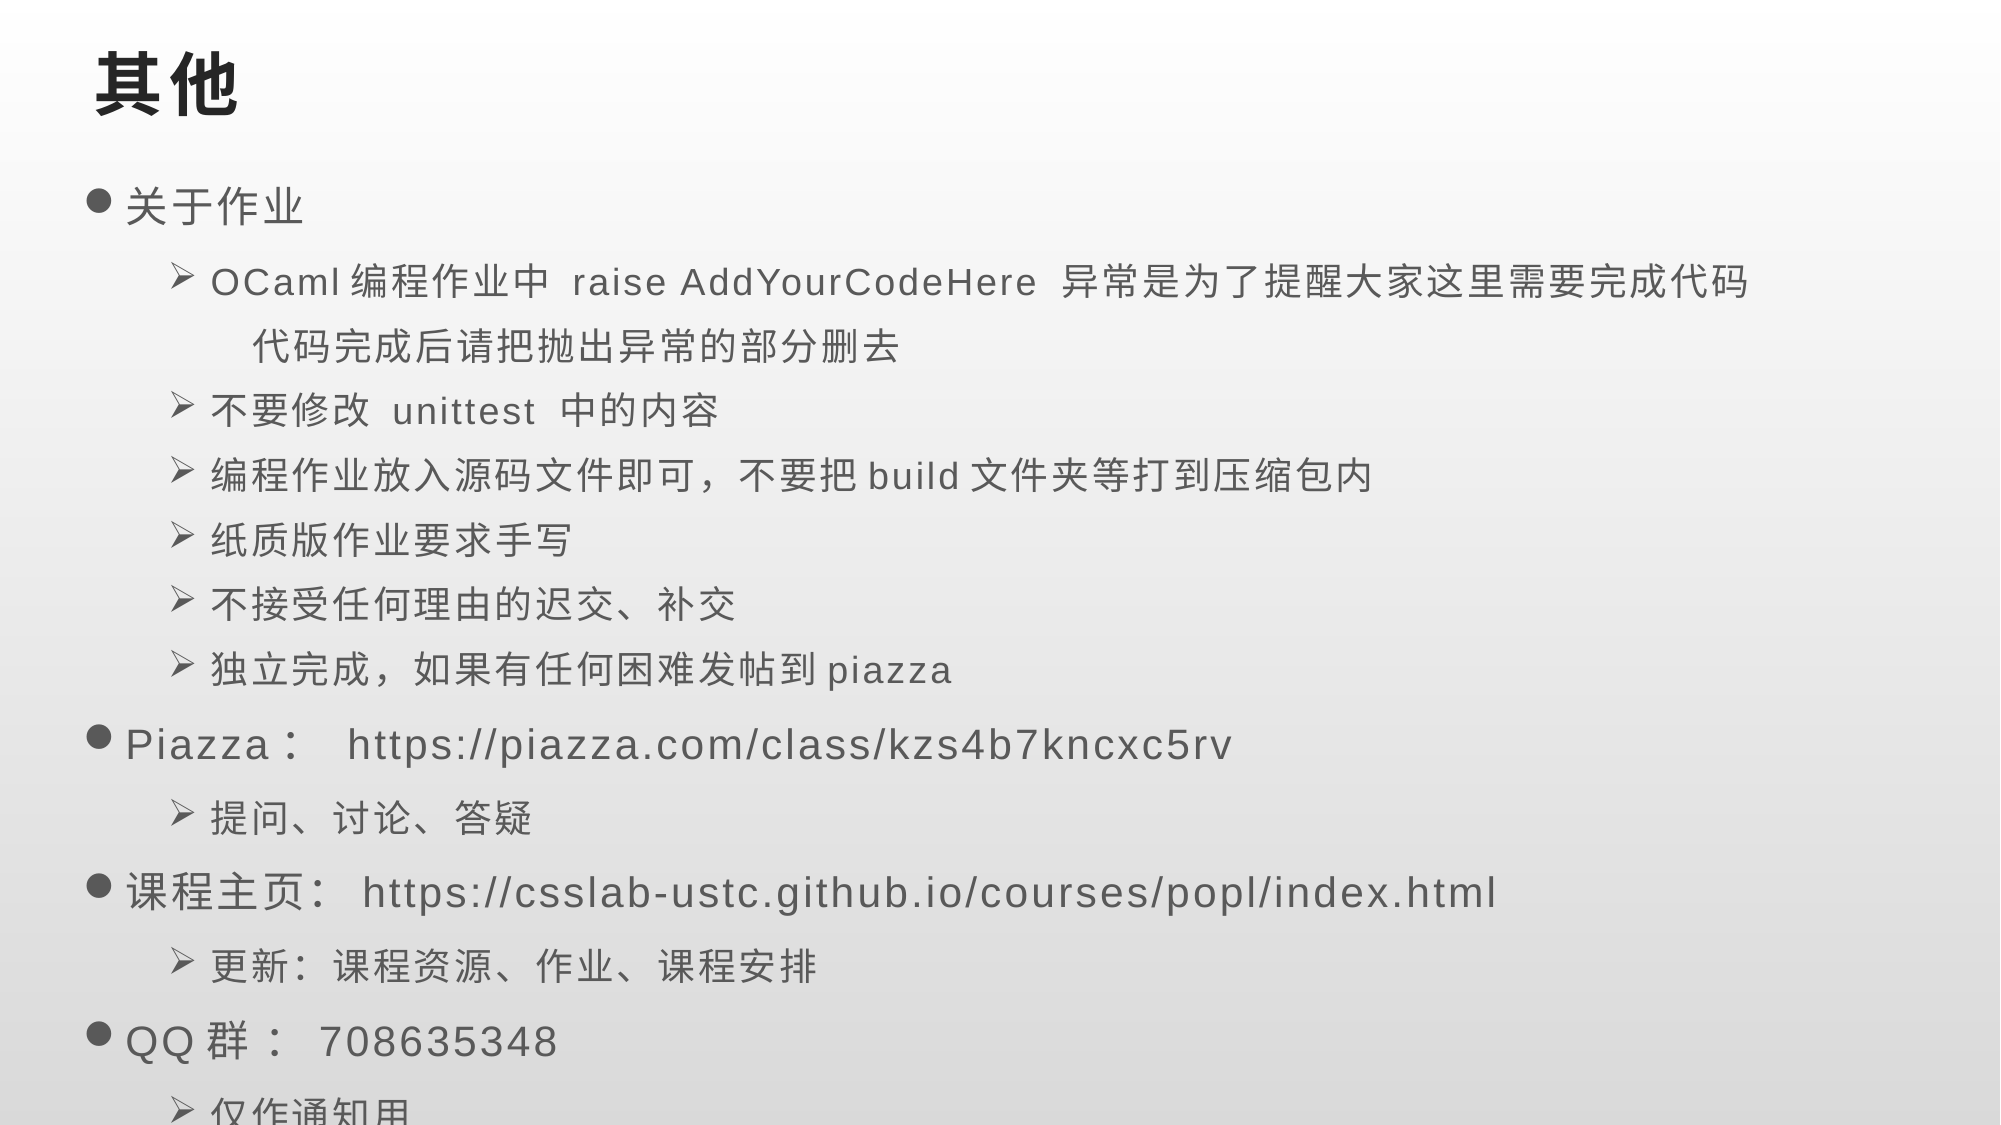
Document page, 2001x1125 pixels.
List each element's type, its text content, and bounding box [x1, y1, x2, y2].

title 其他 [78, 32, 1804, 133]
text_box 关于作业 OCaml编程作业中 raise AddYourCodeHere 异常是为了提醒大家这里需要完成代码 代码完成后请把抛出异常的部分删去 不要修改 unittest 中的内容 编程作业放入源码文件即可，不要把build文件夹等打到压缩包内 纸质版作业要求手写 不接受任何理由的迟交、补交 独立完成，如果有任何困难发帖到piazza Piazza： https://piazza.com/class/kzs4b7kncxc5rv 提问、讨论、答疑 课程主页：https://csslab-ustc.github.io/courses/popl/index.html 更新：课程资源、作业、课程安排 QQ群 ：708635348 仅作通知用 [68, 157, 1932, 1125]
